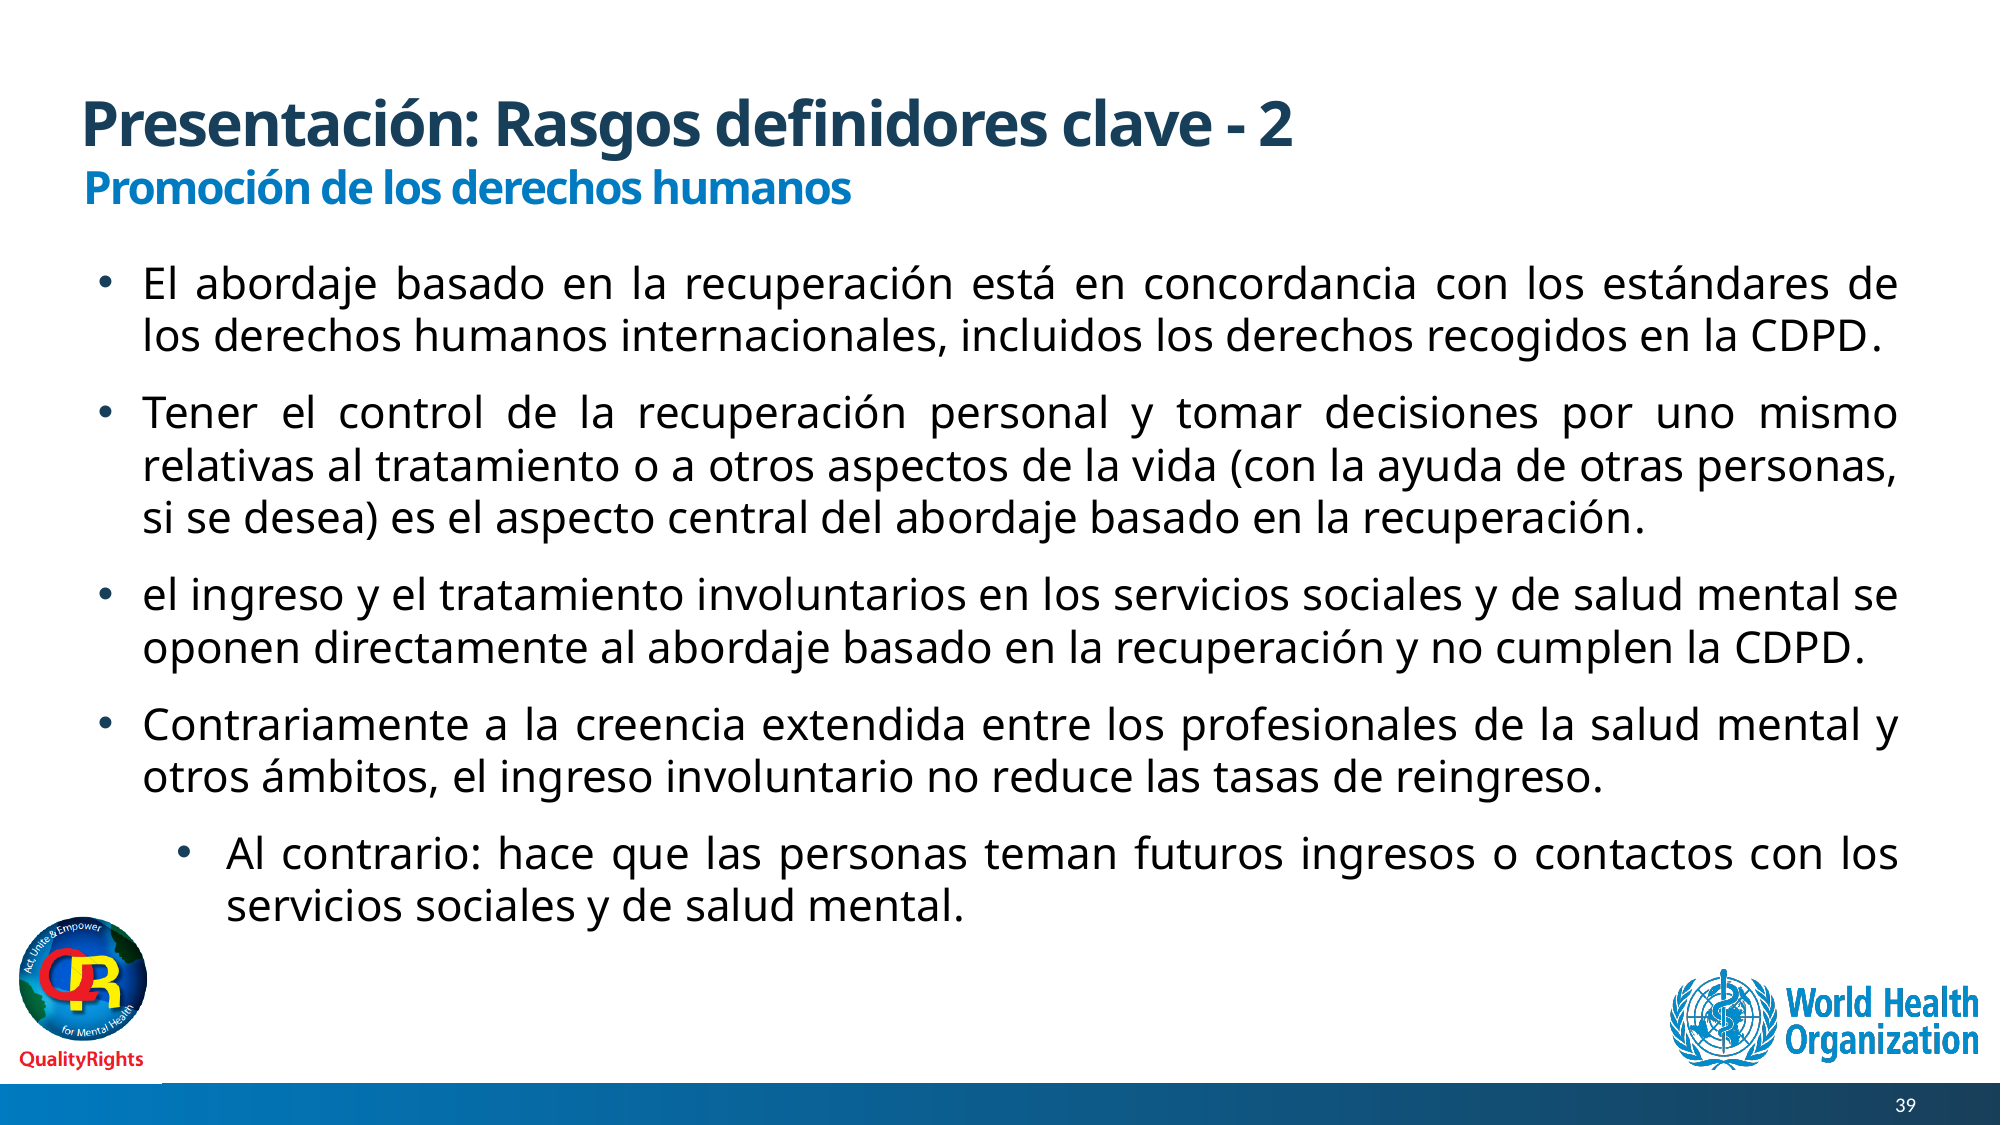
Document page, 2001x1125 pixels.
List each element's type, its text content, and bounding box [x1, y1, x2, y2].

picture [1692, 1031, 1700, 1042]
picture [1711, 995, 1721, 1004]
picture [1711, 1031, 1722, 1038]
picture [1698, 1047, 1750, 1060]
picture [1758, 1004, 1765, 1035]
picture [1732, 969, 1978, 1070]
picture [1689, 993, 1706, 1016]
picture [1704, 1004, 1712, 1015]
picture [1670, 1030, 1715, 1070]
picture [1958, 1000, 1962, 1012]
picture [1750, 987, 1762, 1003]
picture [1704, 1019, 1711, 1031]
list Promoción de los derechos humanos [83, 155, 1917, 215]
picture [1670, 987, 1680, 1010]
picture [1747, 992, 1758, 1016]
picture [1701, 987, 1710, 992]
picture [1747, 1019, 1758, 1041]
picture [1725, 1042, 1747, 1054]
picture [1805, 987, 1811, 1002]
picture [1792, 987, 1797, 1004]
picture [1738, 1019, 1744, 1030]
picture [1742, 1019, 1751, 1034]
picture [1821, 1000, 1826, 1012]
picture [0, 899, 162, 1084]
picture [1716, 1064, 1731, 1070]
title Presentación: Rasgos definidores clave - 2 [65, 83, 1672, 154]
picture [1701, 1042, 1722, 1054]
picture [1706, 1038, 1722, 1046]
picture [1683, 987, 1697, 1047]
picture [1891, 987, 1897, 999]
picture [1744, 1003, 1751, 1016]
picture [1860, 1000, 1865, 1012]
list El abordaje basado en la recuperación está en concordancia con los estándares de los derechos humanos internacionales, incluidos los derechos recogidos en la CDPD. Tener el control de la recuperación personal y tomar decisiones por uno mismo relativas al tratamiento o a otros aspectos de la vida (con la ayuda de otras personas, si se desea) es el aspecto central del abordaje basado en la recuperación. el ingreso y el tratamiento involuntarios en los servicios sociales y de salud mental se oponen directamente al abordaje basado en la recuperación y no cumplen la CDPD. Contrariamente a la creencia extendida entre los profesionales de la salud mental y otros ámbitos, el ingreso involuntario no reduce las tasas de reingreso. Al contrario: hace que las personas teman futuros ingresos o contactos con los servicios sociales y de salud mental. [83, 247, 1917, 987]
